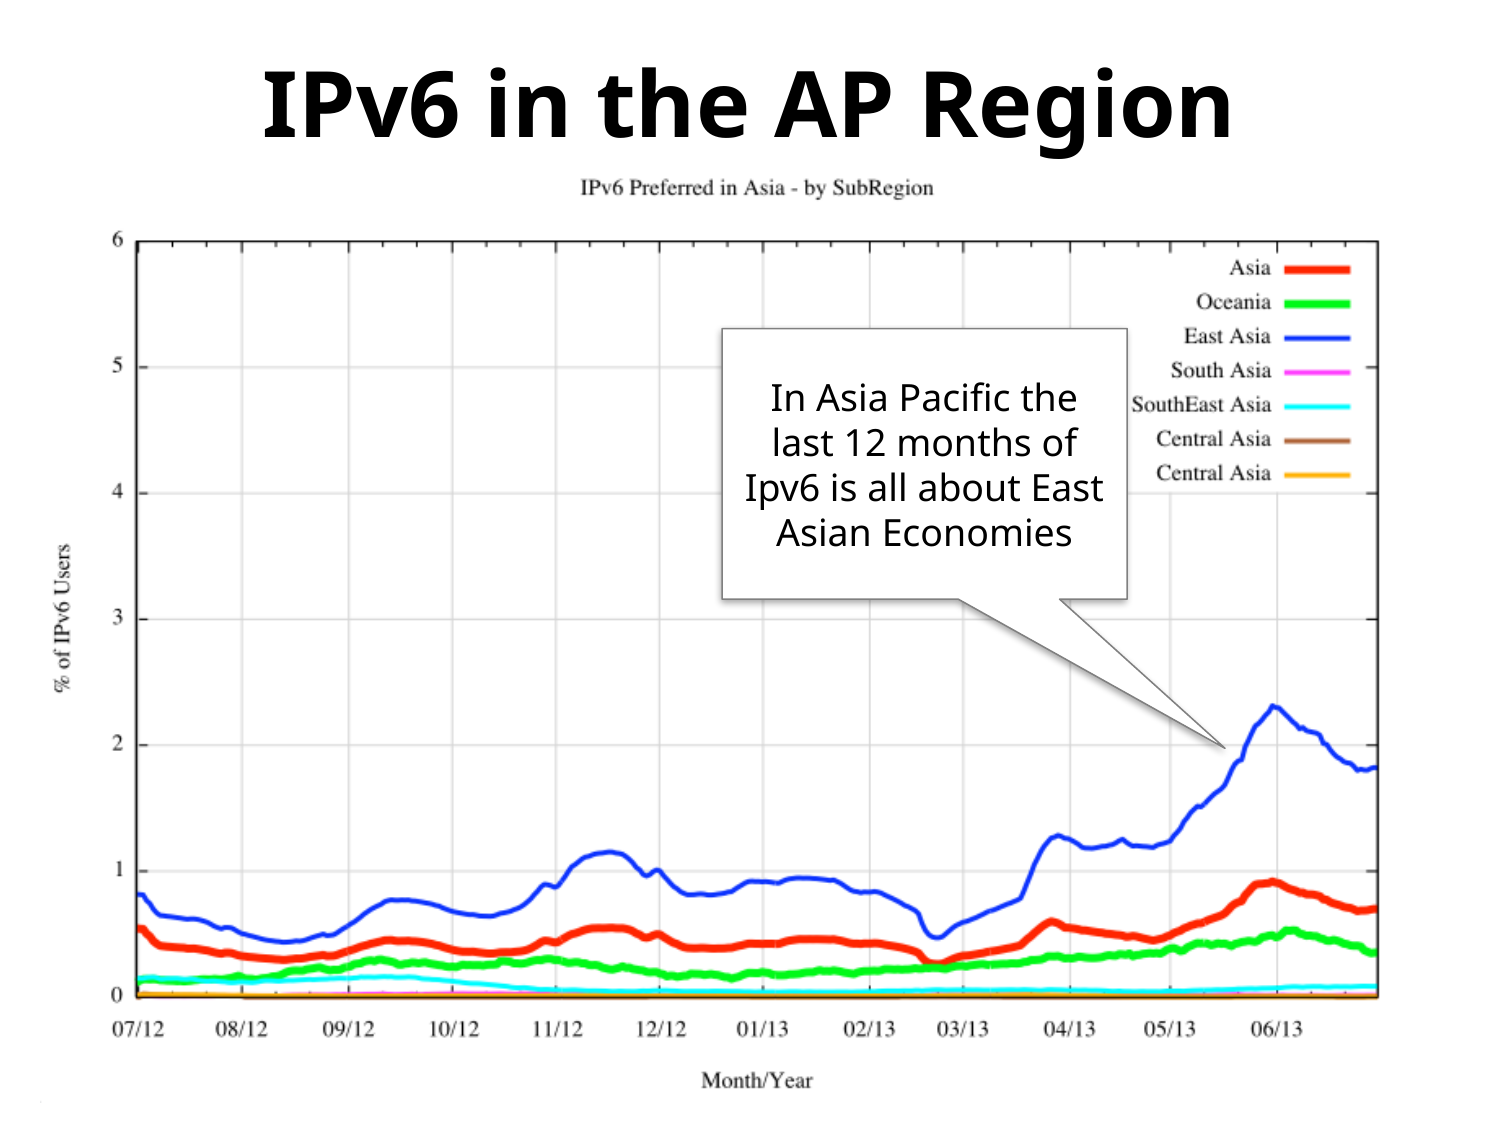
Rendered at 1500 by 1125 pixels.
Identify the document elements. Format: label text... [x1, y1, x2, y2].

title IPv6 in the AP Region [75, 7, 1425, 196]
picture [39, 143, 1407, 1103]
